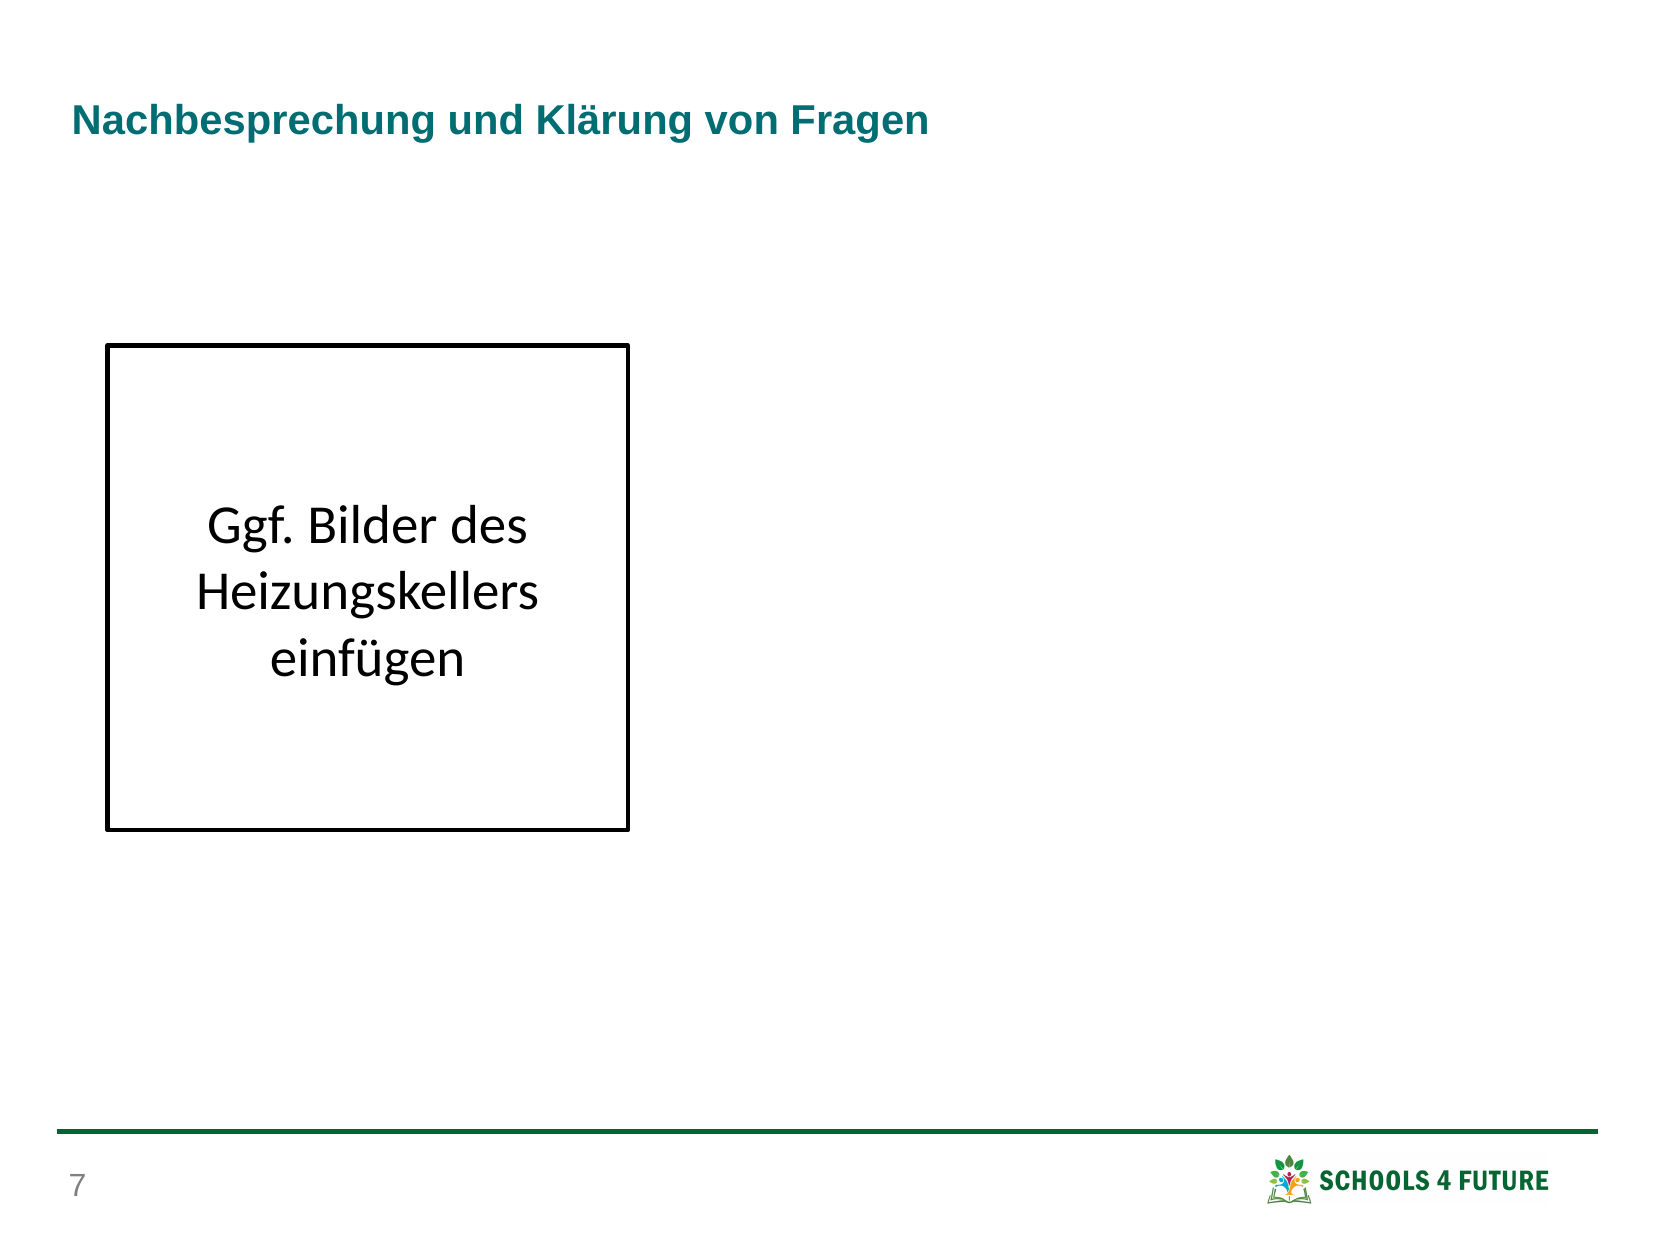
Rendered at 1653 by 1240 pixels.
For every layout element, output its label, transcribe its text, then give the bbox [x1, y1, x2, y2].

title Nachbesprechung und Klärung von Fragen [56, 67, 1598, 164]
text_box Ggf. Bilder des Heizungskellers einfügen [105, 343, 630, 832]
picture [1265, 1153, 1549, 1205]
